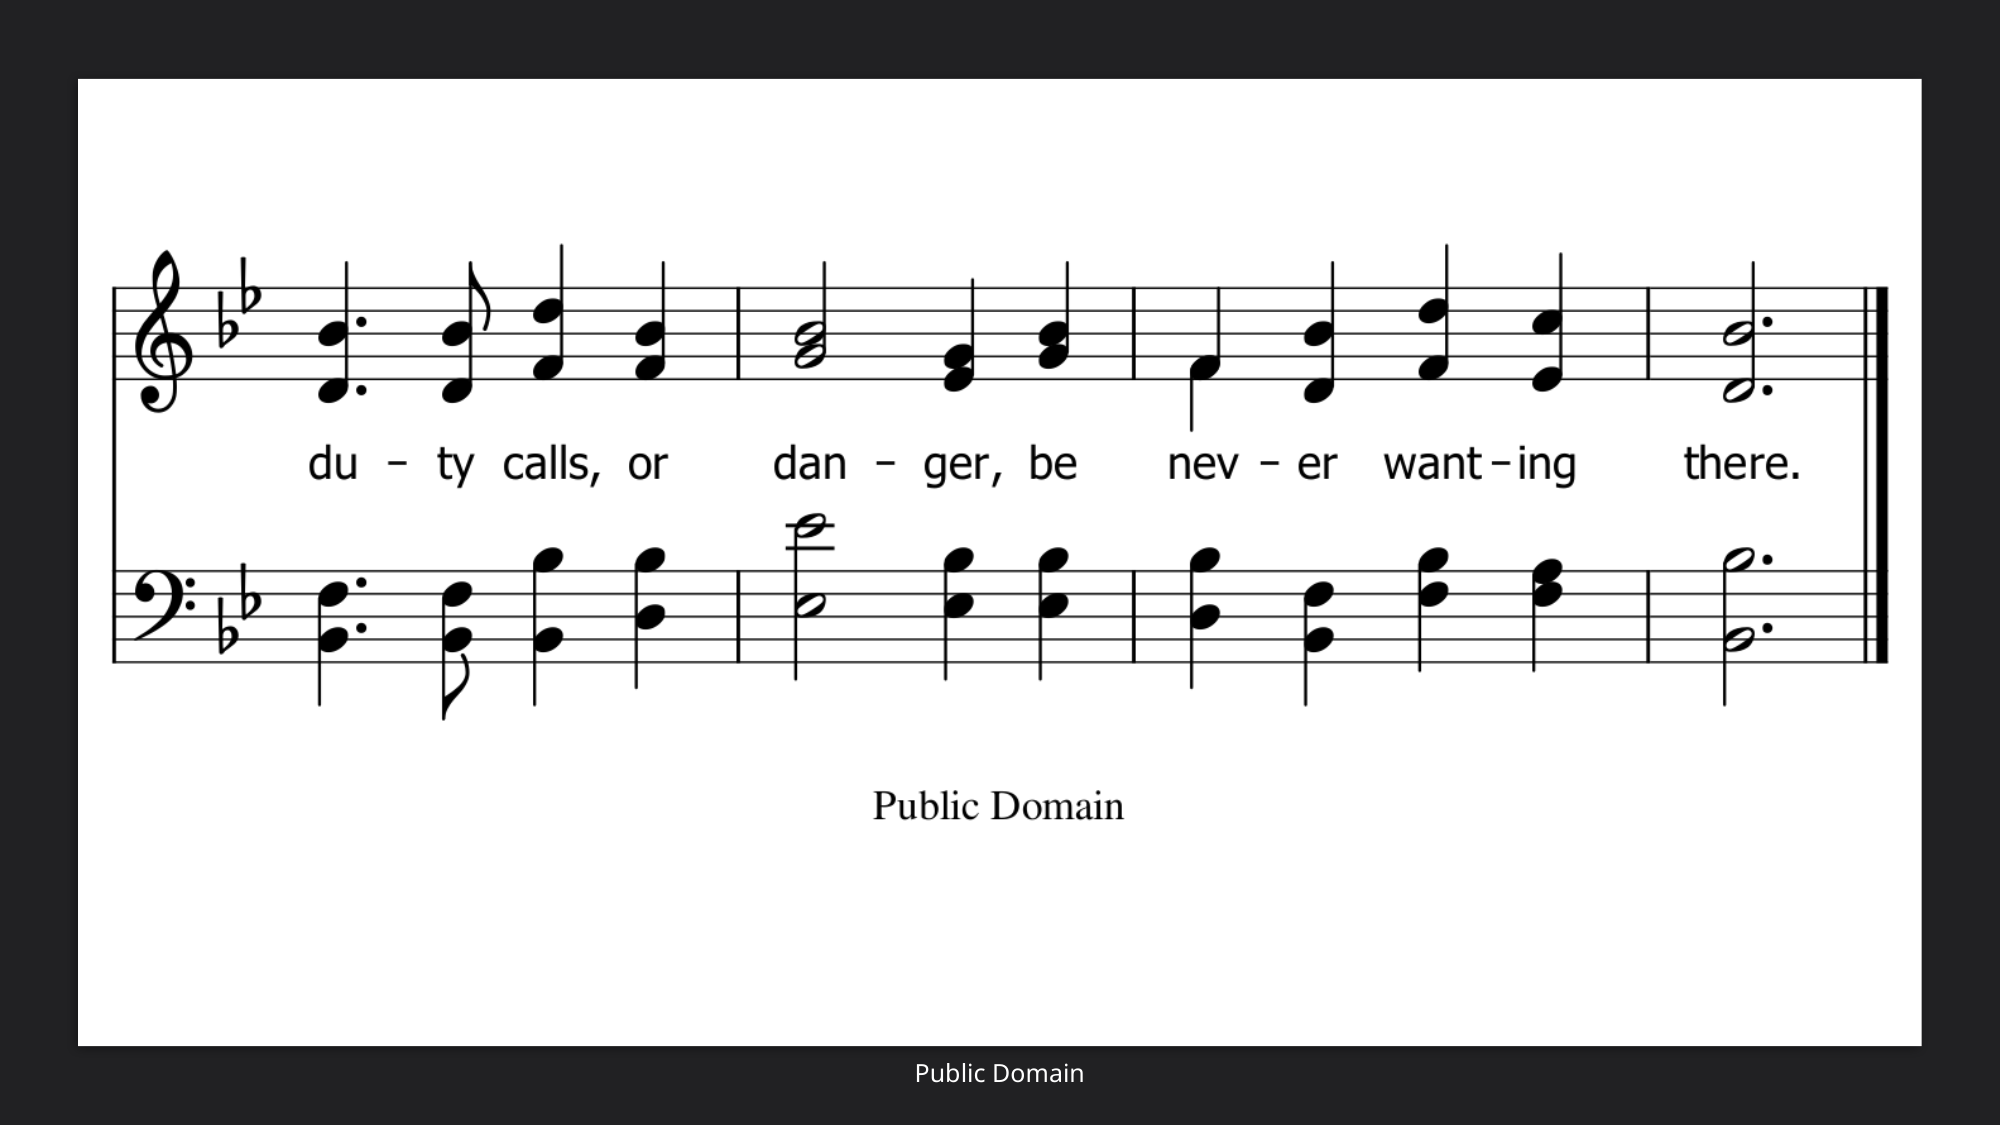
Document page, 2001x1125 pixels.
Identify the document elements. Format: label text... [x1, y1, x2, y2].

picture [105, 231, 1895, 894]
text_box [77, 77, 1923, 1048]
footer Public Domain [662, 1042, 1338, 1103]
text_box [0, 0, 2000, 1125]
